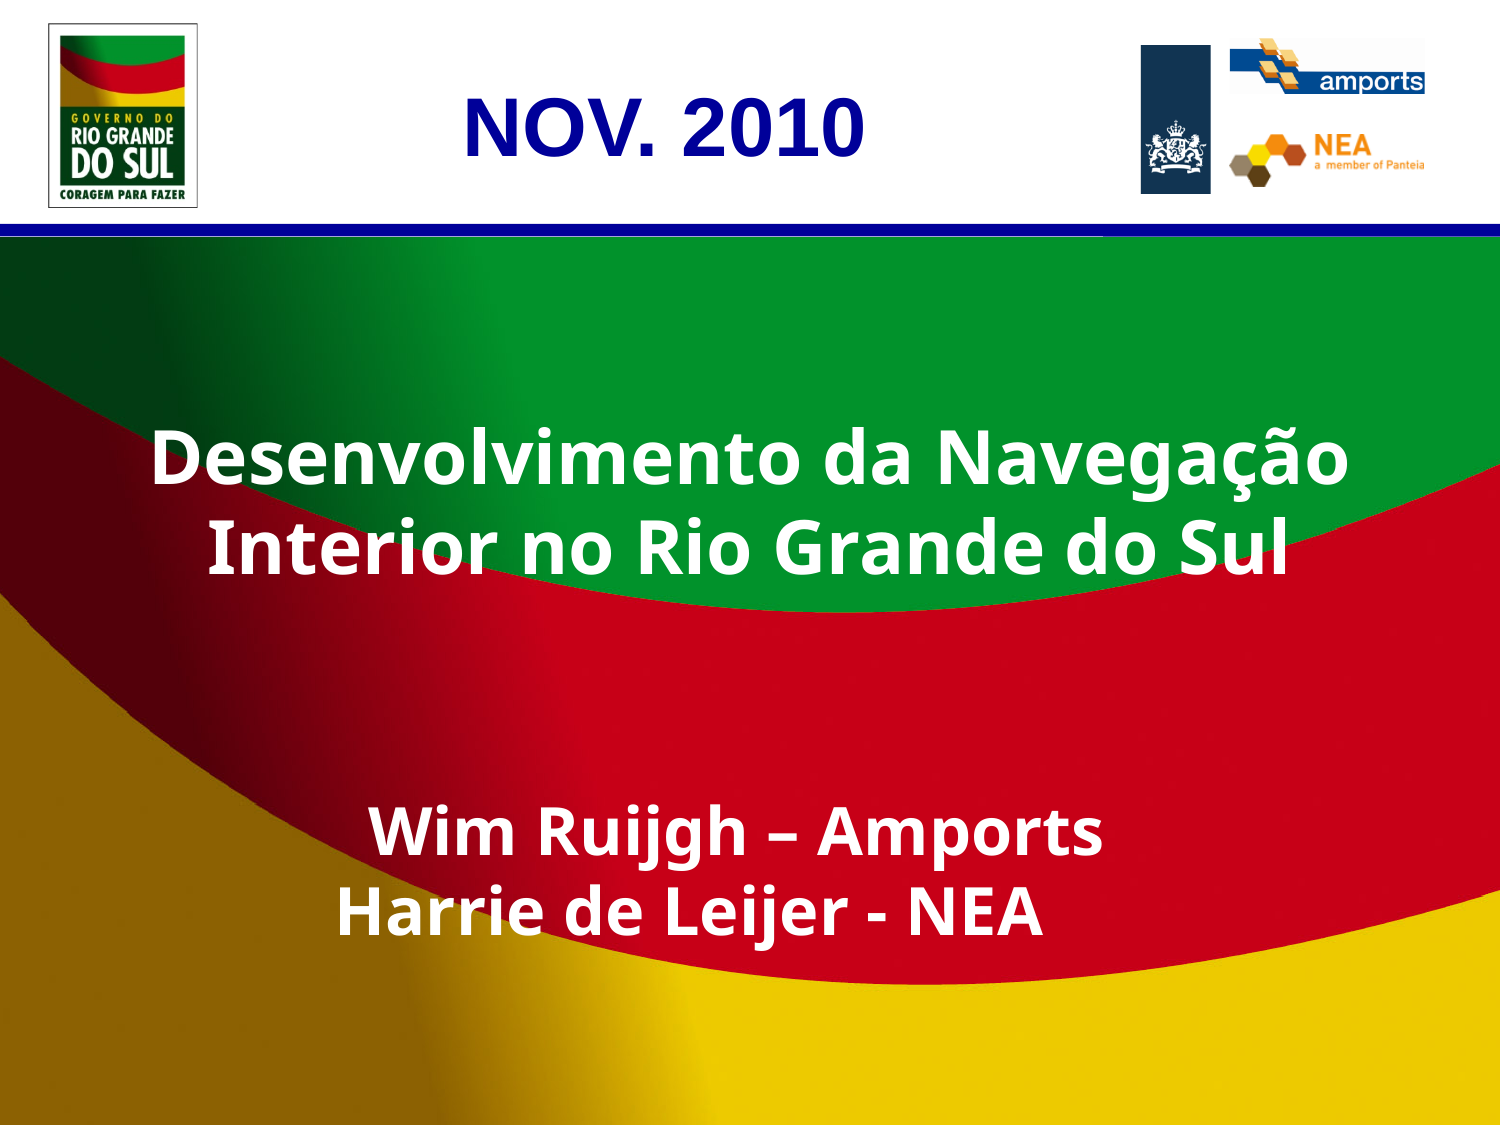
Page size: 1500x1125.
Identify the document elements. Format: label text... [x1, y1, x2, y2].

title NOV. 2010 [210, 44, 1120, 201]
picture [48, 23, 198, 208]
picture [1120, 38, 1500, 194]
picture [0, 237, 1500, 1125]
